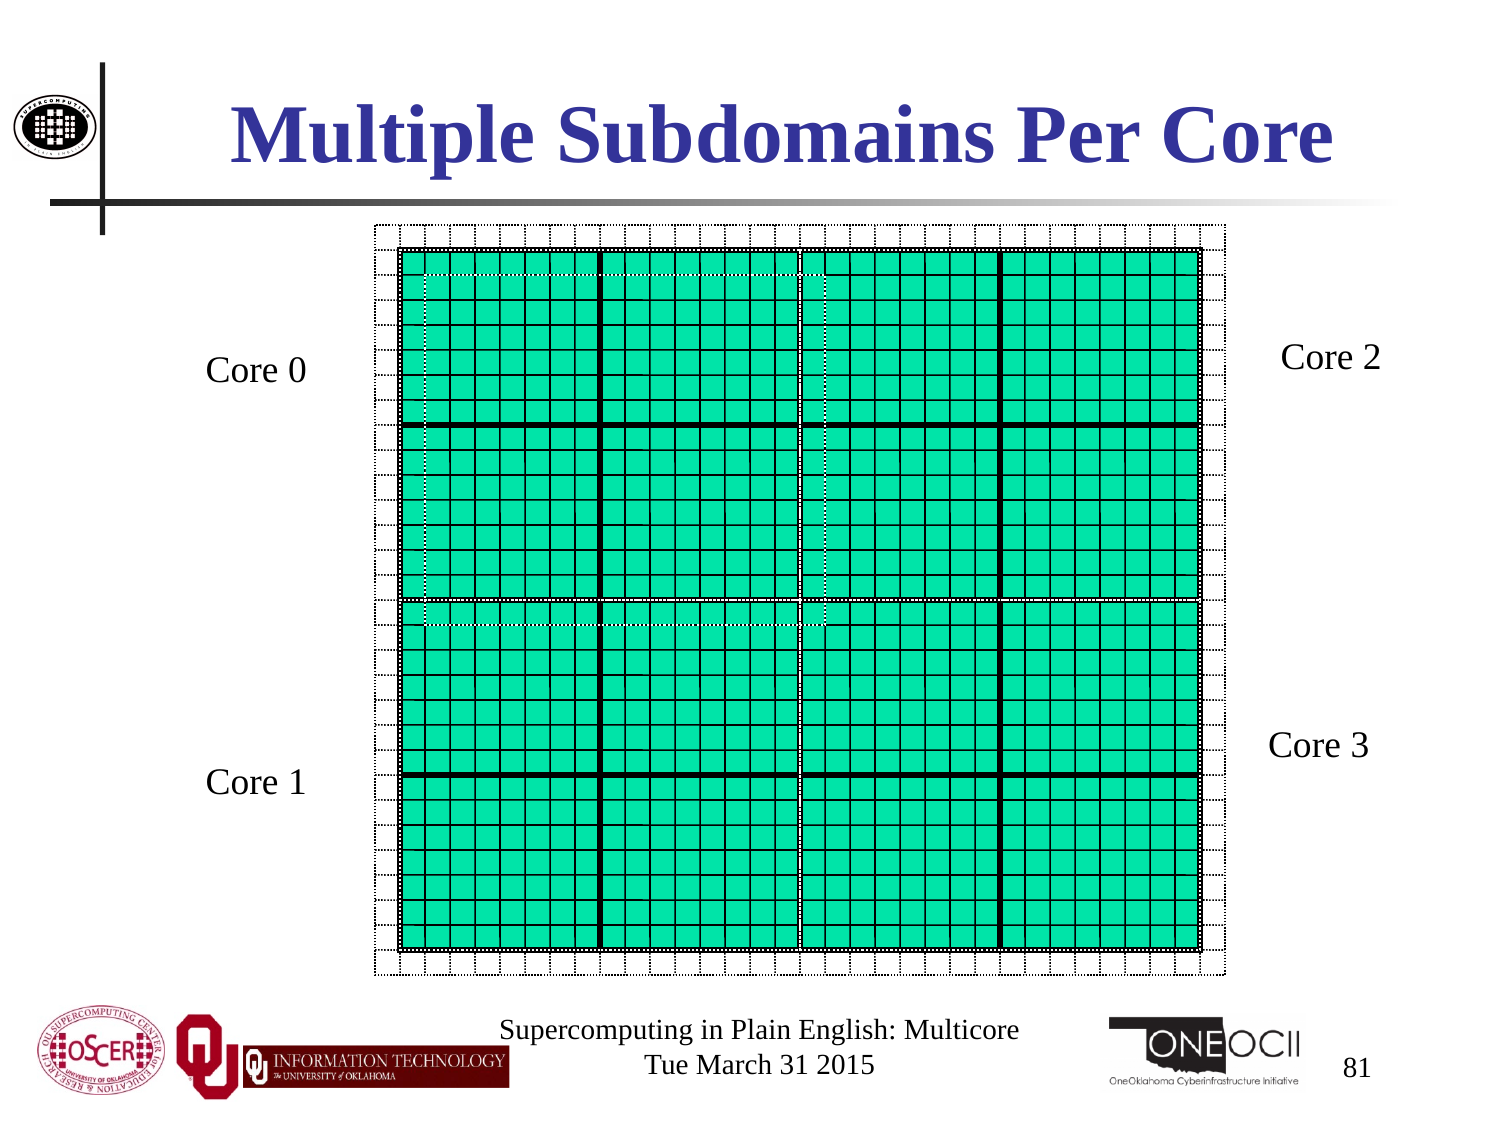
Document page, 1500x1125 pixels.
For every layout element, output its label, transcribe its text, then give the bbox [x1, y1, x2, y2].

picture [37, 1005, 165, 1095]
text_box [800, 600, 1200, 950]
text_box [800, 249, 1200, 600]
title Multiple Subdomains Per Core [124, 74, 1442, 187]
footer Supercomputing in Plain English: Multicore Tue March 31 2015 [431, 1012, 1088, 1088]
text_box Core 1 [187, 749, 325, 810]
text_box Core 0 [187, 337, 325, 398]
slide_number 81 [1174, 1015, 1388, 1091]
text_box [399, 249, 800, 600]
picture [12, 94, 98, 161]
picture [1100, 1013, 1306, 1093]
text_box [399, 600, 800, 950]
text_box [425, 275, 825, 625]
text_box [375, 224, 1225, 975]
text_box Core 3 [1249, 712, 1388, 773]
text_box Core 2 [1262, 324, 1400, 385]
picture [174, 1012, 513, 1102]
